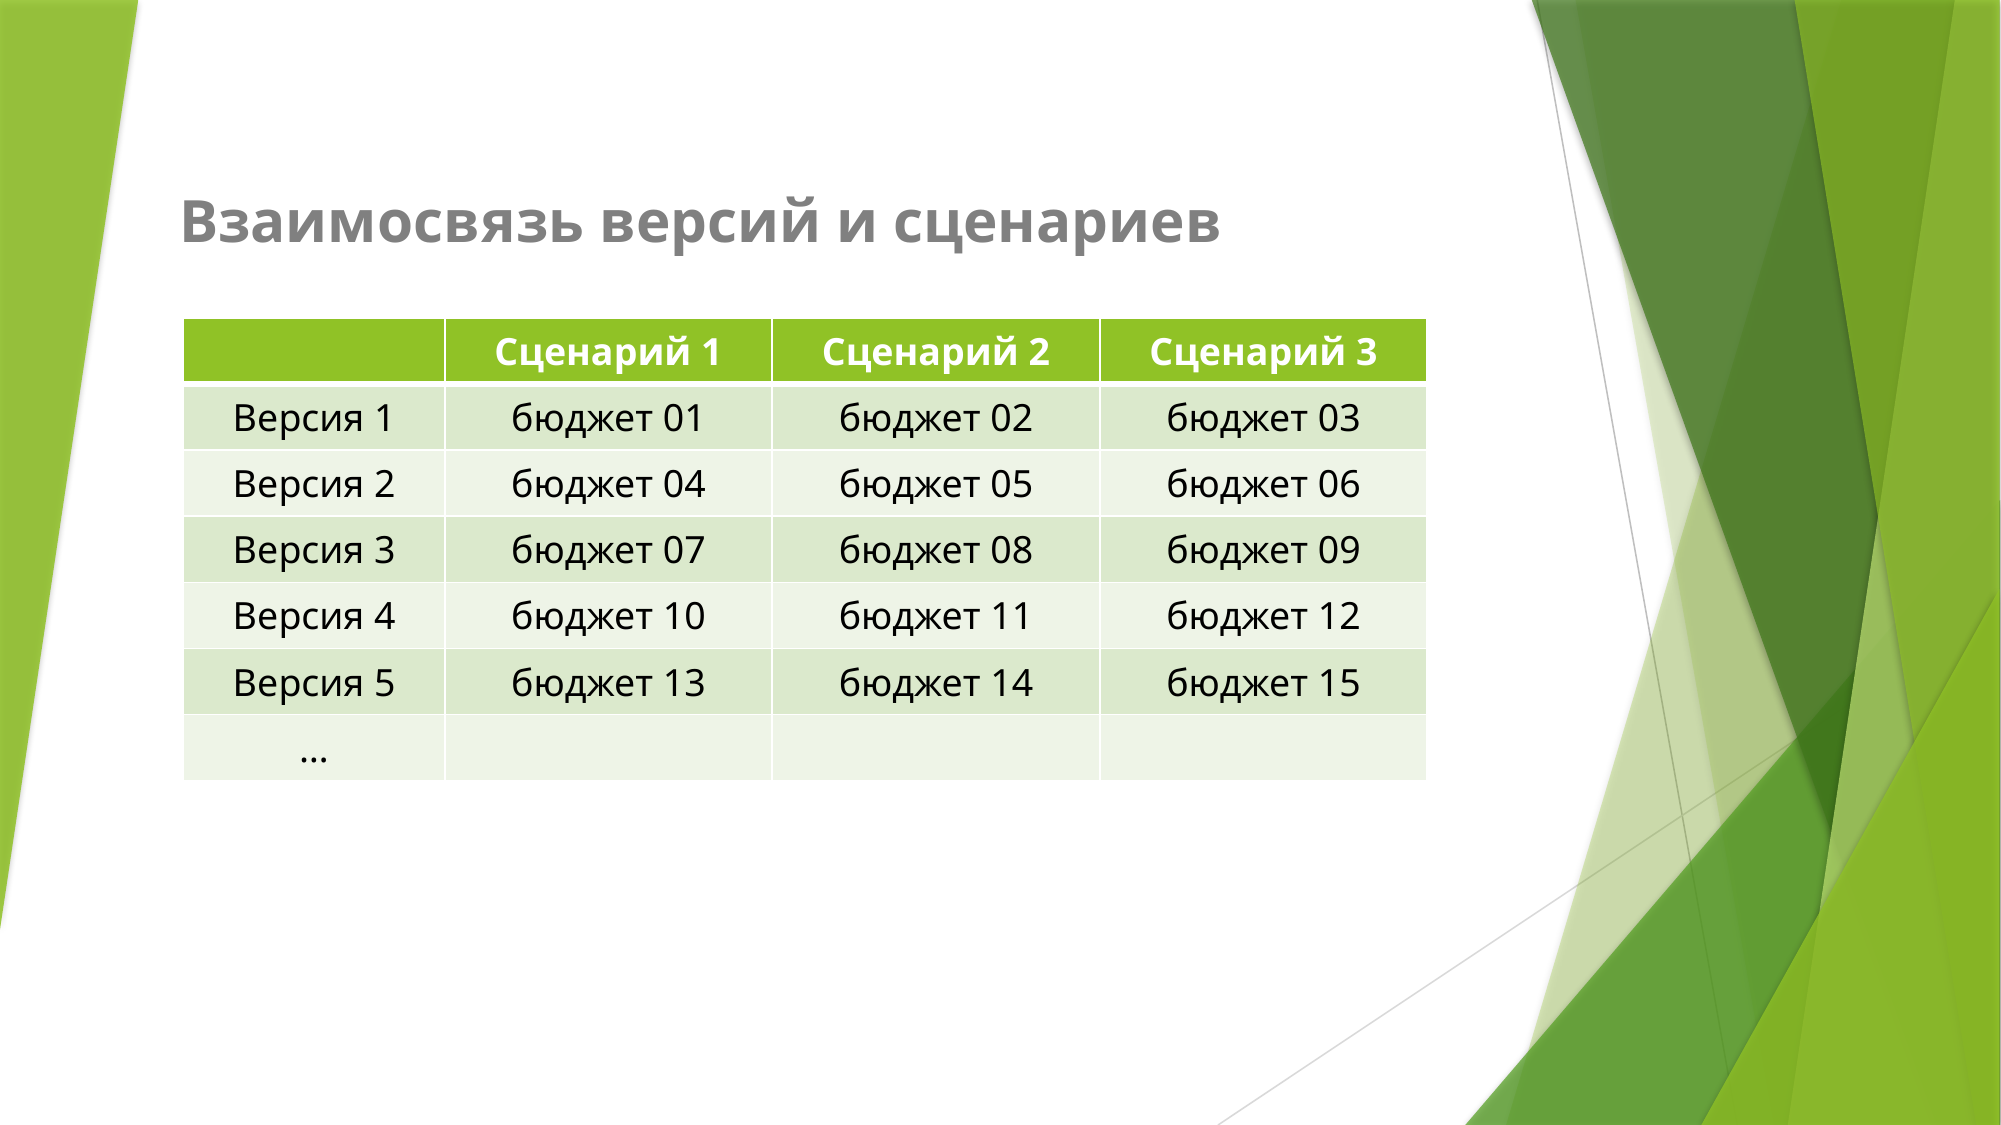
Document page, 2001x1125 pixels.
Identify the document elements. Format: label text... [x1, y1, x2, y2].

table_cell бюджет 06 [1101, 451, 1426, 515]
table_header Сценарий 2 [773, 319, 1099, 381]
table_cell бюджет 03 [1101, 387, 1426, 449]
table_cell [446, 715, 771, 780]
table_cell Версия 2 [184, 451, 444, 515]
table_cell бюджет 09 [1101, 517, 1426, 582]
table_cell бюджет 13 [446, 649, 771, 714]
table_cell бюджет 04 [446, 451, 771, 515]
table_cell бюджет 07 [446, 517, 771, 582]
table_cell бюджет 15 [1101, 649, 1426, 714]
table_cell Версия 4 [184, 583, 444, 648]
table_header Сценарий 1 [446, 319, 771, 381]
subtitle Взаимосвязь версий и сценариев [164, 176, 1505, 283]
table_cell бюджет 05 [773, 451, 1099, 515]
table_cell бюджет 11 [773, 583, 1099, 648]
table_header [184, 319, 444, 381]
table_cell бюджет 01 [446, 387, 771, 449]
table_cell бюджет 08 [773, 517, 1099, 582]
table_cell Версия 3 [184, 517, 444, 582]
table_cell … [184, 715, 444, 780]
table_cell Версия 1 [184, 387, 444, 449]
table_cell Версия 5 [184, 649, 444, 714]
table_cell [773, 715, 1099, 780]
table_cell [1101, 715, 1426, 780]
table_header Сценарий 3 [1101, 319, 1426, 381]
table_cell бюджет 02 [773, 387, 1099, 449]
table_cell бюджет 12 [1101, 583, 1426, 648]
table_cell бюджет 10 [446, 583, 771, 648]
table_cell бюджет 14 [773, 649, 1099, 714]
